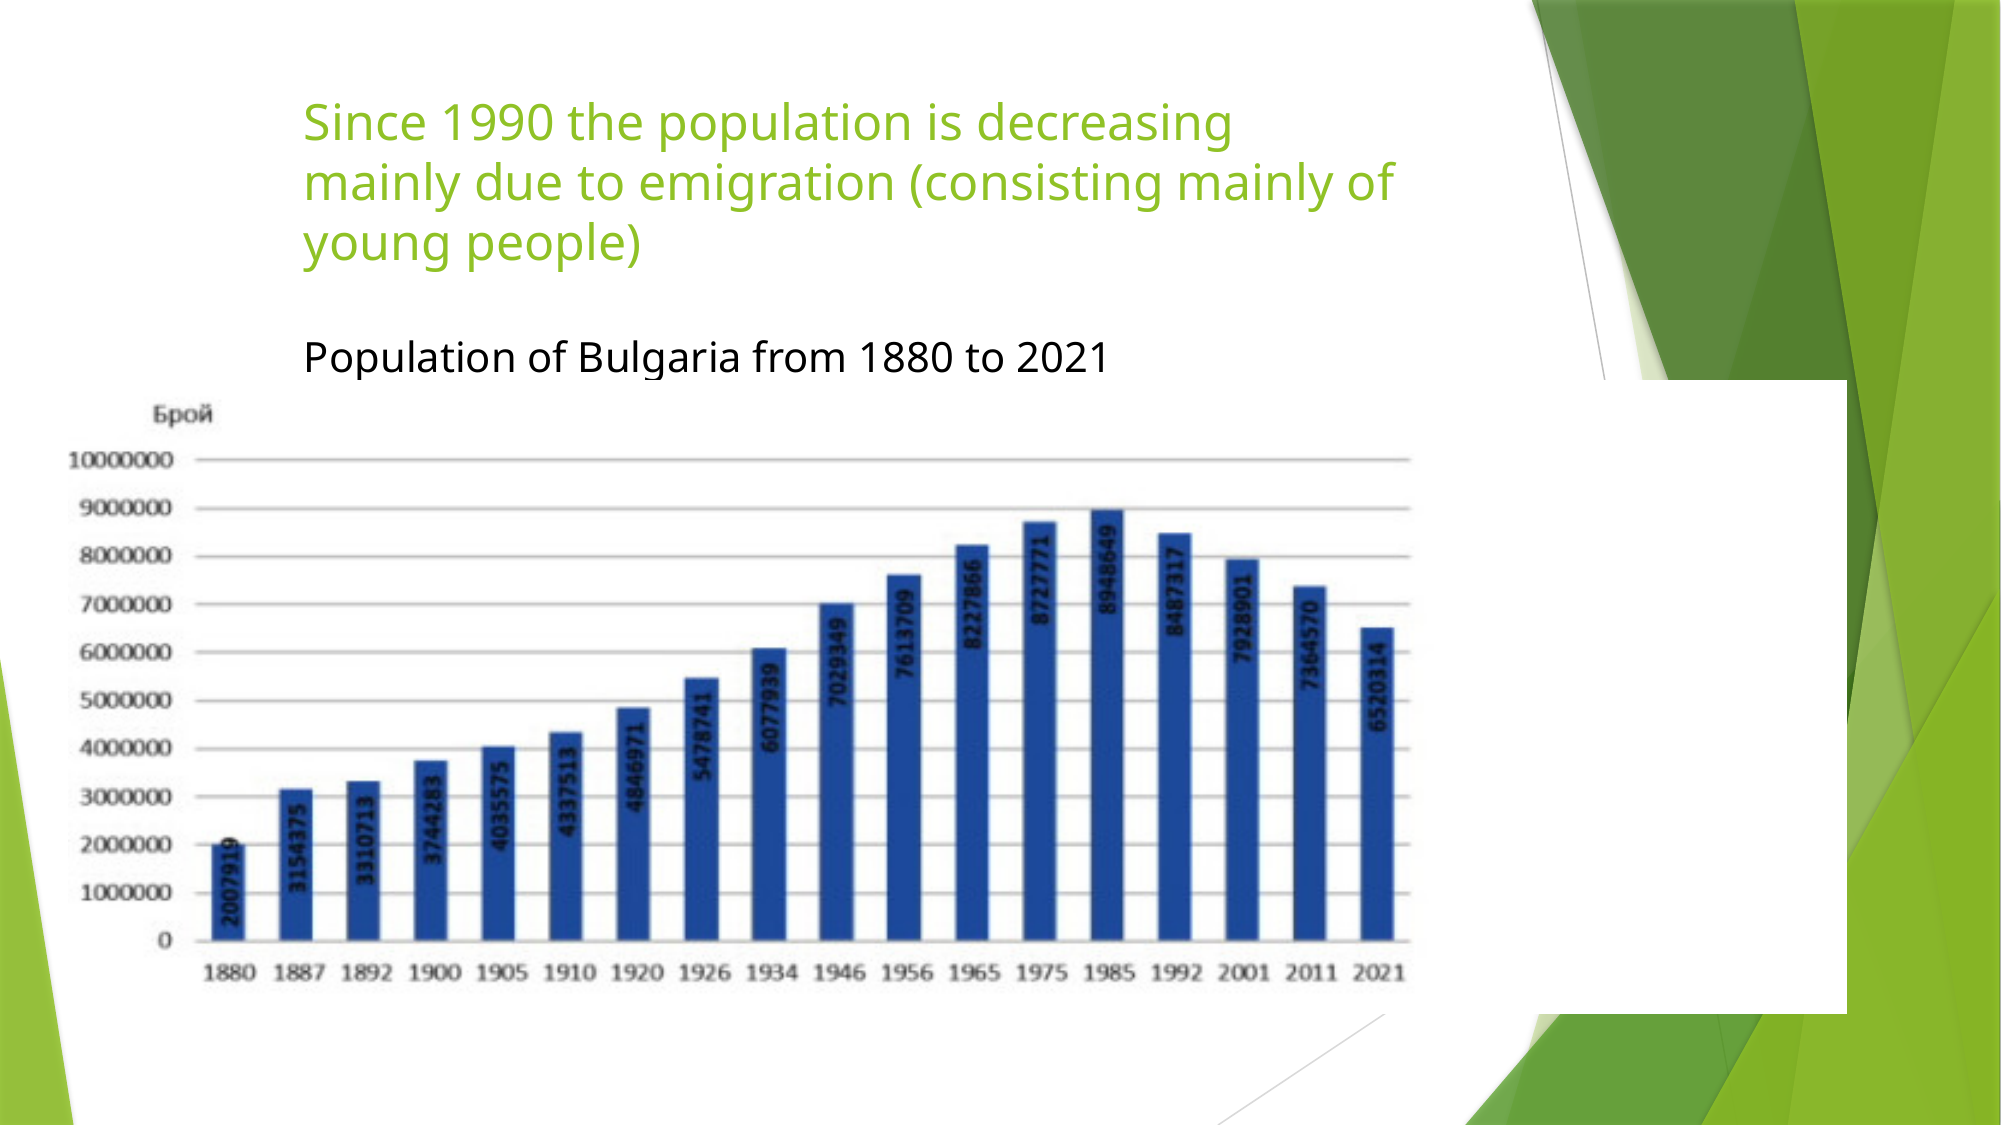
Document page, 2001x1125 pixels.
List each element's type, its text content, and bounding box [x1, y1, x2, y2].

title Since 1990 the population is decreasing mainly due to emigration (consisting mainly of young people) Population of Bulgaria from 1880 to 2021 [288, 83, 1445, 275]
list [68, 380, 1847, 1015]
